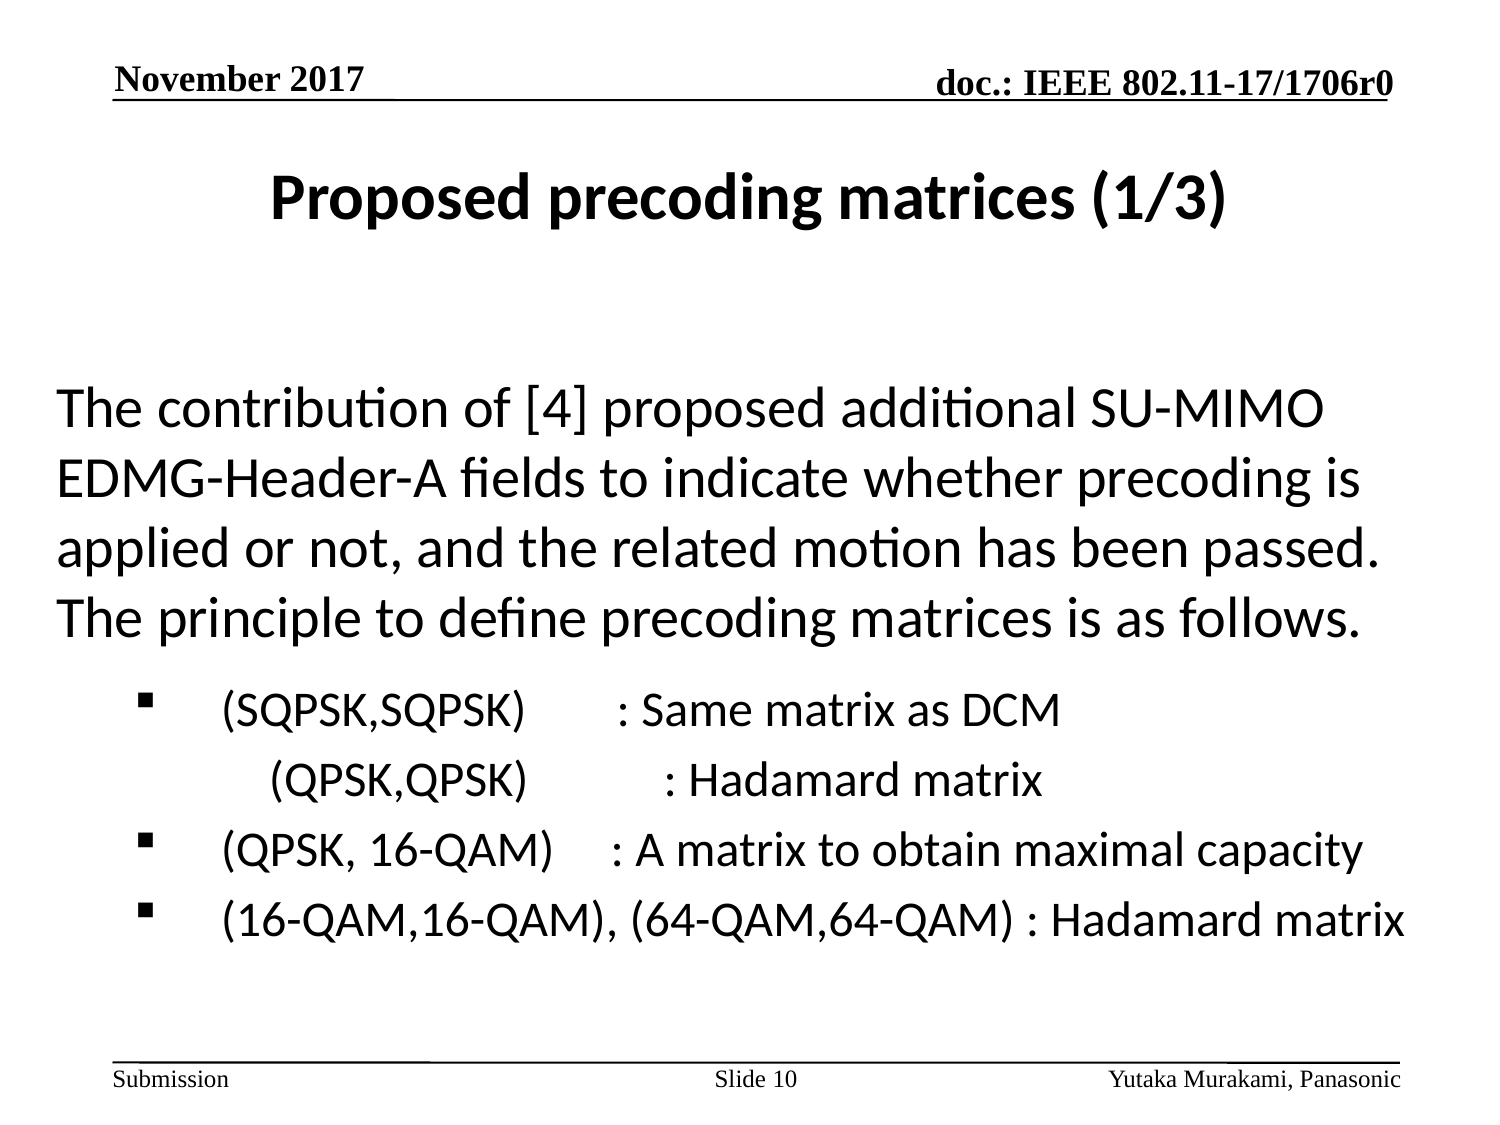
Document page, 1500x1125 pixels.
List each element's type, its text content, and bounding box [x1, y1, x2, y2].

text_box The contribution of [4] proposed additional SU-MIMO EDMG-Header-A fields to indicate whether precoding is applied or not, and the related motion has been passed. The principle to define precoding matrices is as follows. [40, 361, 1464, 598]
footer Yutaka Murakami, Panasonic [902, 1061, 1402, 1093]
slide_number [114, 54, 493, 100]
slide_number Slide 10 [712, 1061, 800, 1123]
title Proposed precoding matrices (1/3) [0, 117, 1500, 268]
text_box (SQPSK,SQPSK) : Same matrix as DCM (QPSK,QPSK) : Hadamard matrix (QPSK, 16-QAM) : A matrix to obtain maximal capacity (16-QAM,16-QAM), (64-QAM,64-QAM) : Hadamard matrix [0, 668, 1459, 1035]
